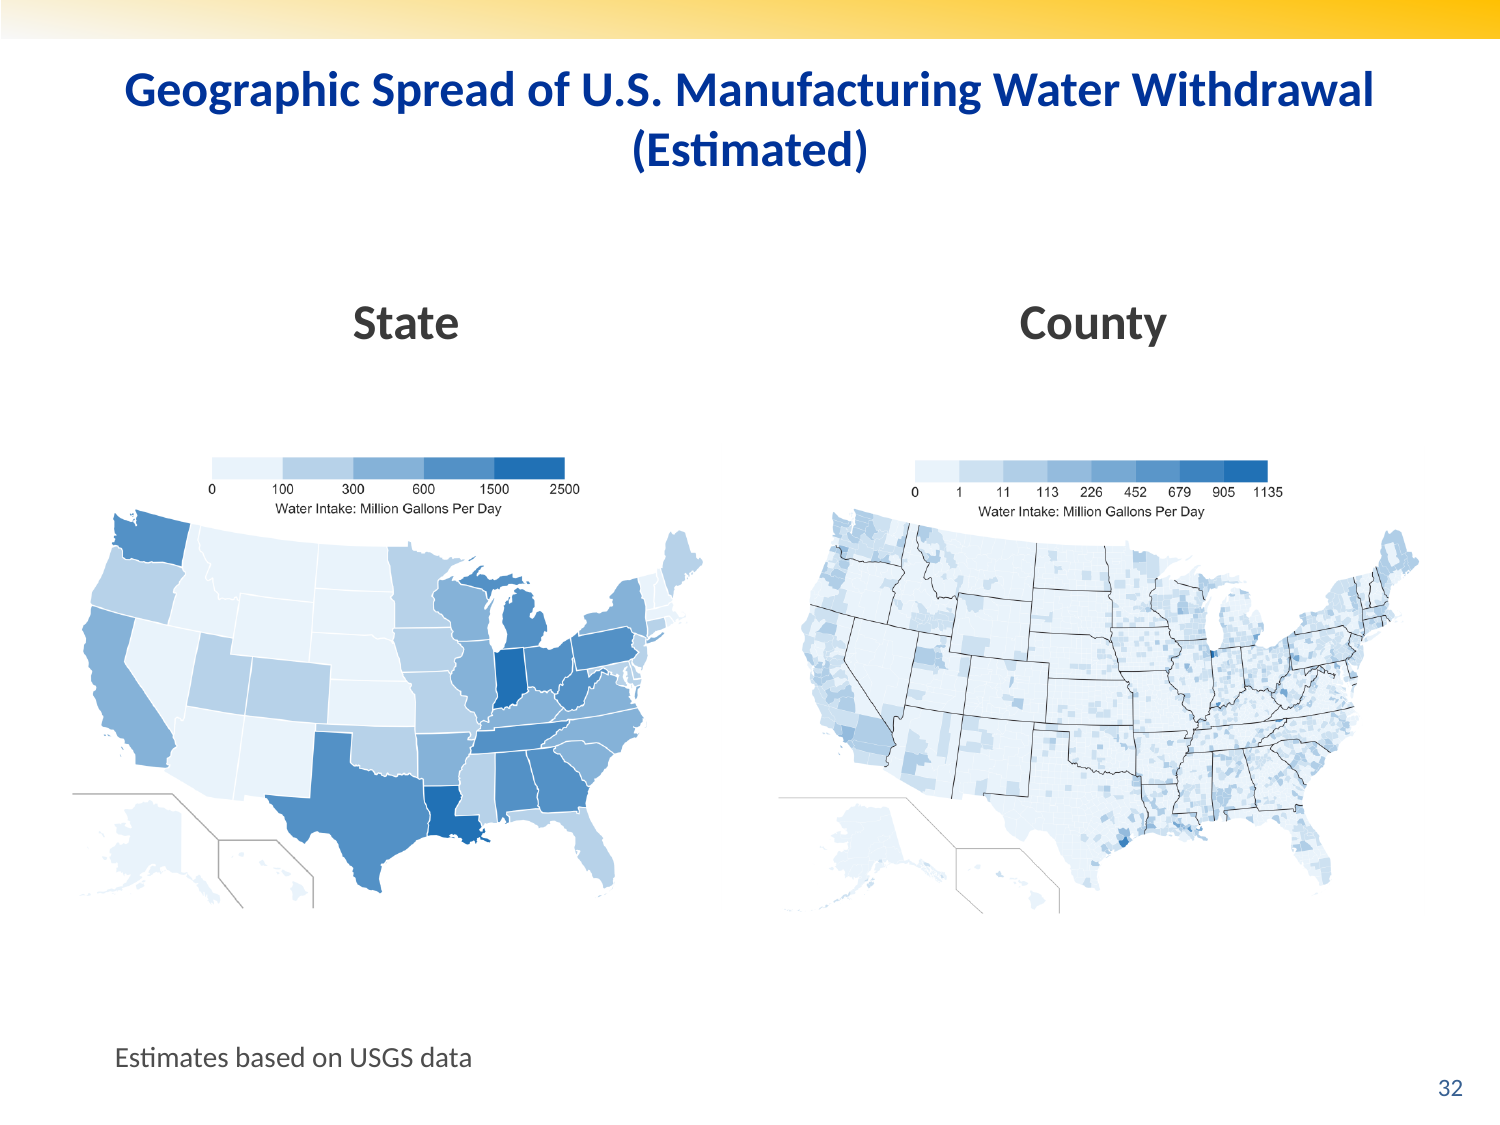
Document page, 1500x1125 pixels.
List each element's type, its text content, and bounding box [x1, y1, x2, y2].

text_box Estimates based on USGS data [99, 1031, 725, 1082]
list State [74, 251, 738, 357]
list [57, 442, 722, 913]
list County [761, 251, 1426, 357]
slide_number 32 [1303, 1056, 1479, 1117]
title Geographic Spread of U.S. Manufacturing Water Withdrawal (Estimated) [0, 22, 1500, 211]
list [761, 445, 1426, 916]
